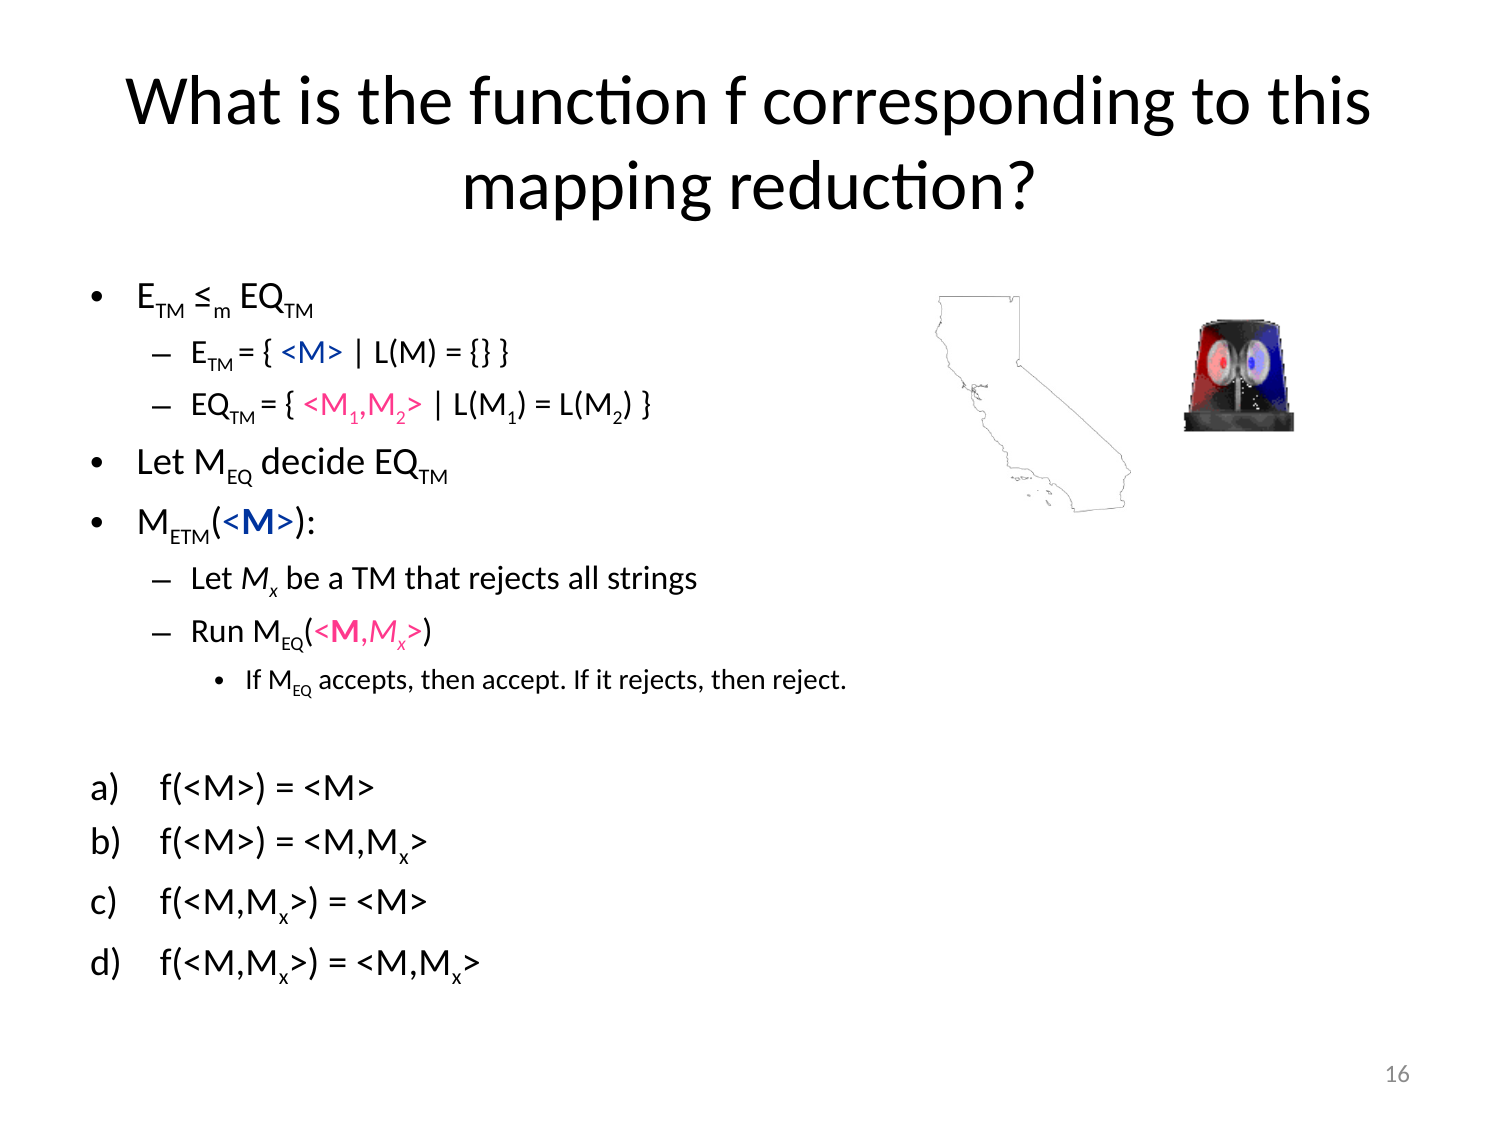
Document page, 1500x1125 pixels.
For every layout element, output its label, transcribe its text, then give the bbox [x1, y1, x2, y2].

slide_number 16 [1074, 1042, 1425, 1103]
title What is the function f corresponding to this mapping reduction? [75, 45, 1425, 233]
picture [1174, 312, 1302, 438]
picture [924, 287, 1131, 526]
list ETM ≤m EQTM ETM = { <M> | L(M) = {} } EQTM = { <M1,M2> | L(M1) = L(M2) } Let MEQ decide EQTM METM(<M>): Let Mx be a TM that rejects all strings Run MEQ(<M,Mx>) If MEQ accepts, then accept. If it rejects, then reject. f(<M>) = <M> f(<M>) = <M,Mx> f(<M,Mx>) = <M> f(<M,Mx>) = <M,Mx> [75, 262, 1425, 1005]
